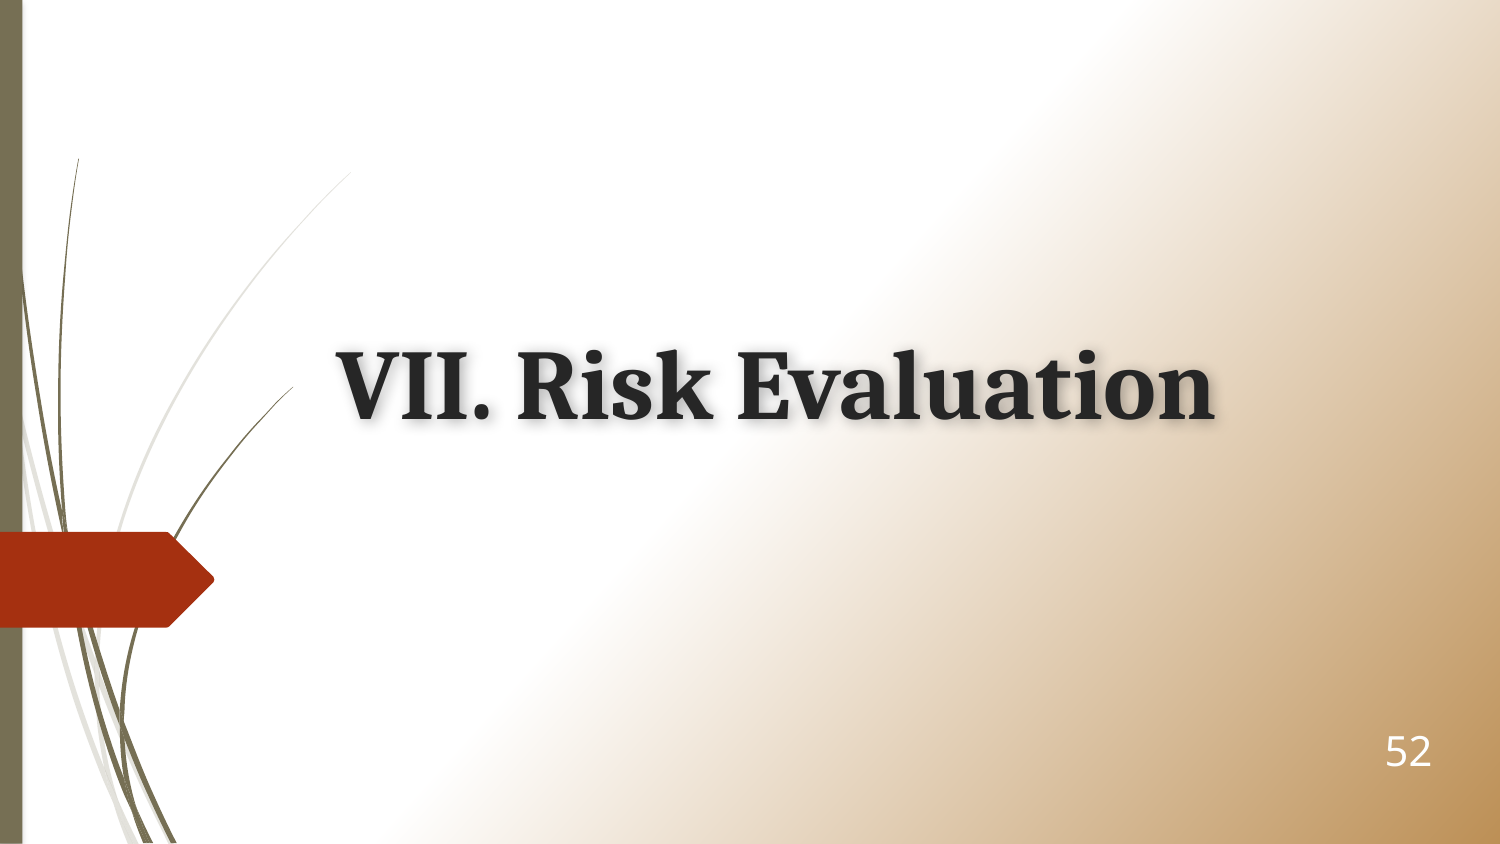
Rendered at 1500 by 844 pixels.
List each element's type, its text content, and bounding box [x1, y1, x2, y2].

title VII. Risk Evaluation [105, 159, 1448, 447]
slide_number 52 [1303, 730, 1448, 776]
